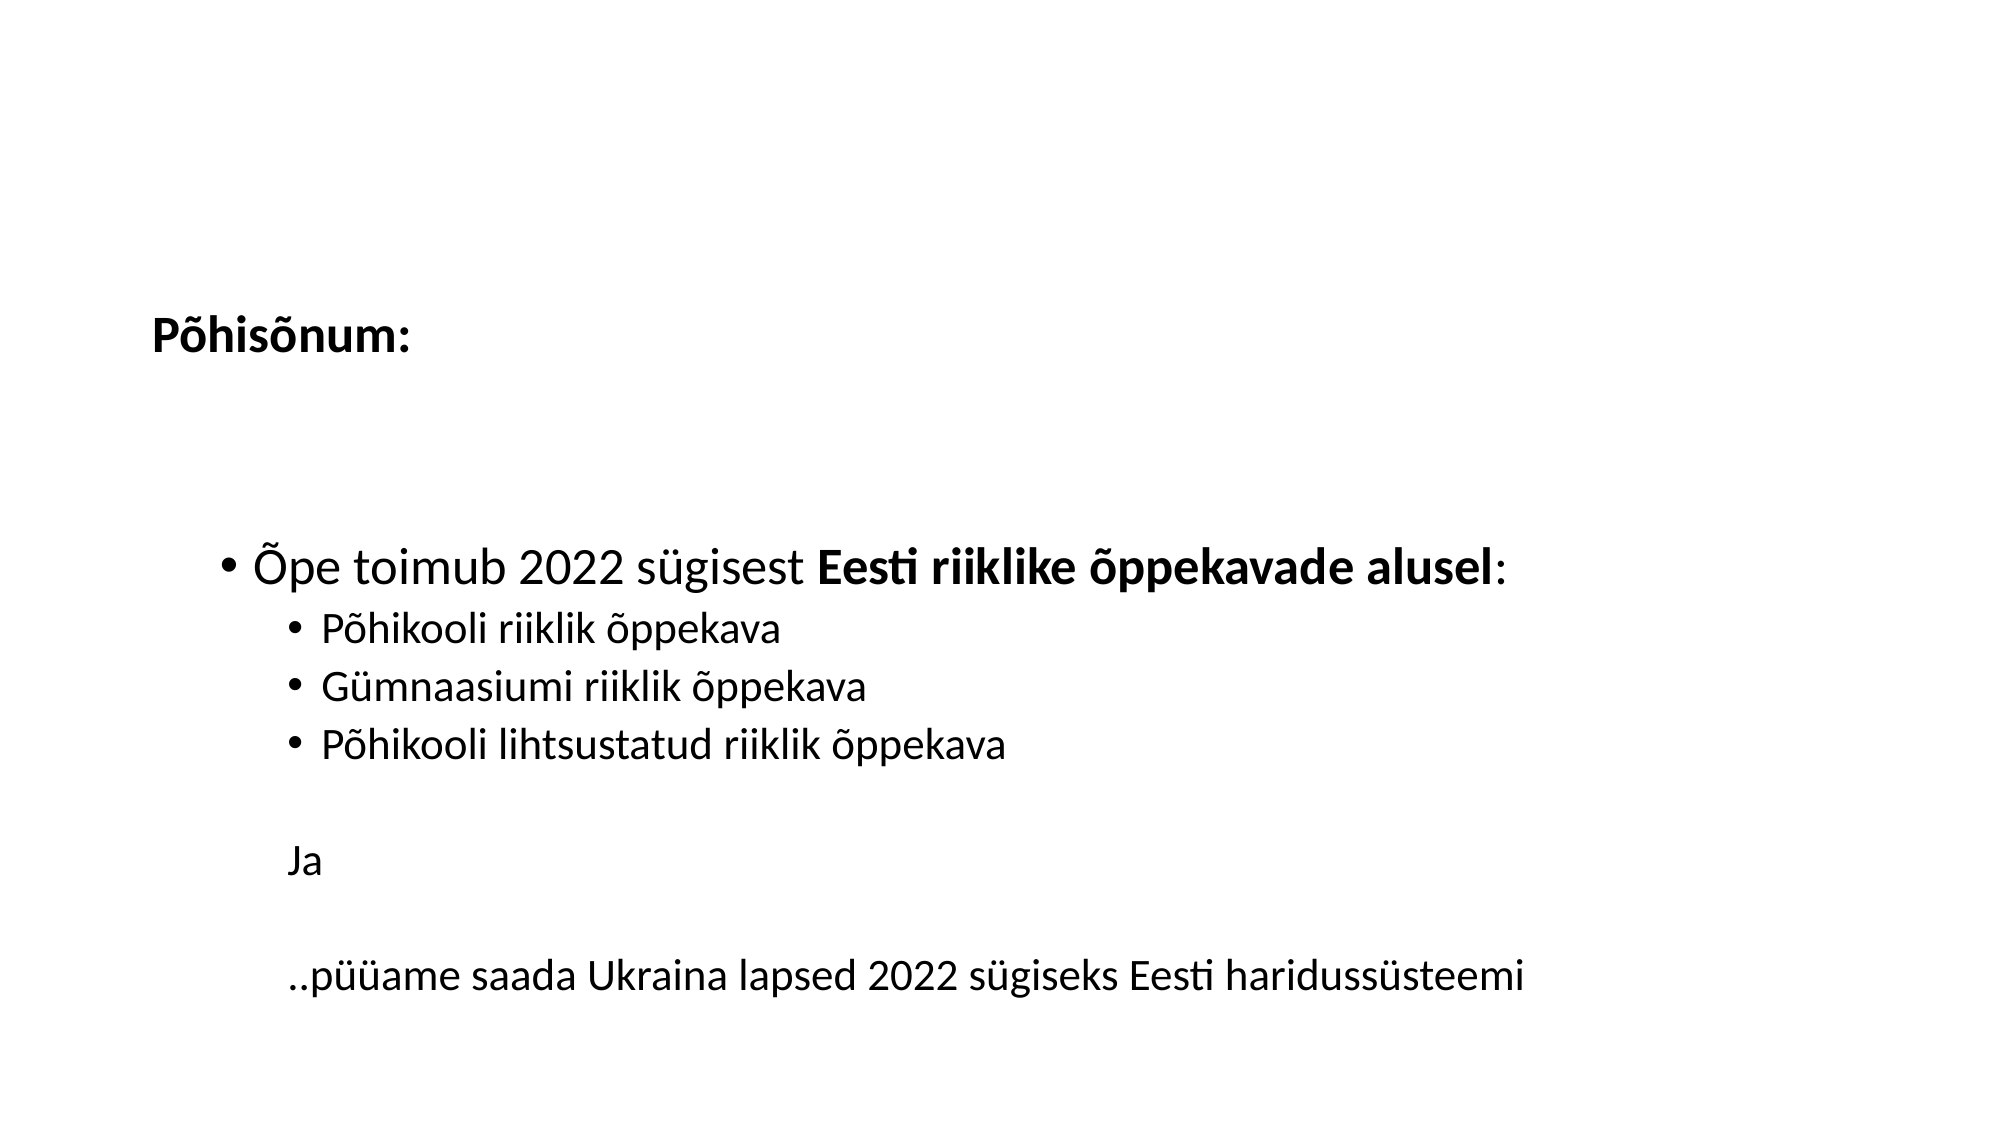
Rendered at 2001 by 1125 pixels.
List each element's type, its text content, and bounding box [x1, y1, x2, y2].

list Põhisõnum: Õpe toimub 2022 sügisest Eesti riiklike õppekavade alusel: Põhikooli riiklik õppekava Gümnaasiumi riiklik õppekava Põhikooli lihtsustatud riiklik õppekava Ja ..püüame saada Ukraina lapsed 2022 sügiseks Eesti haridussüsteemi [137, 299, 1863, 1014]
